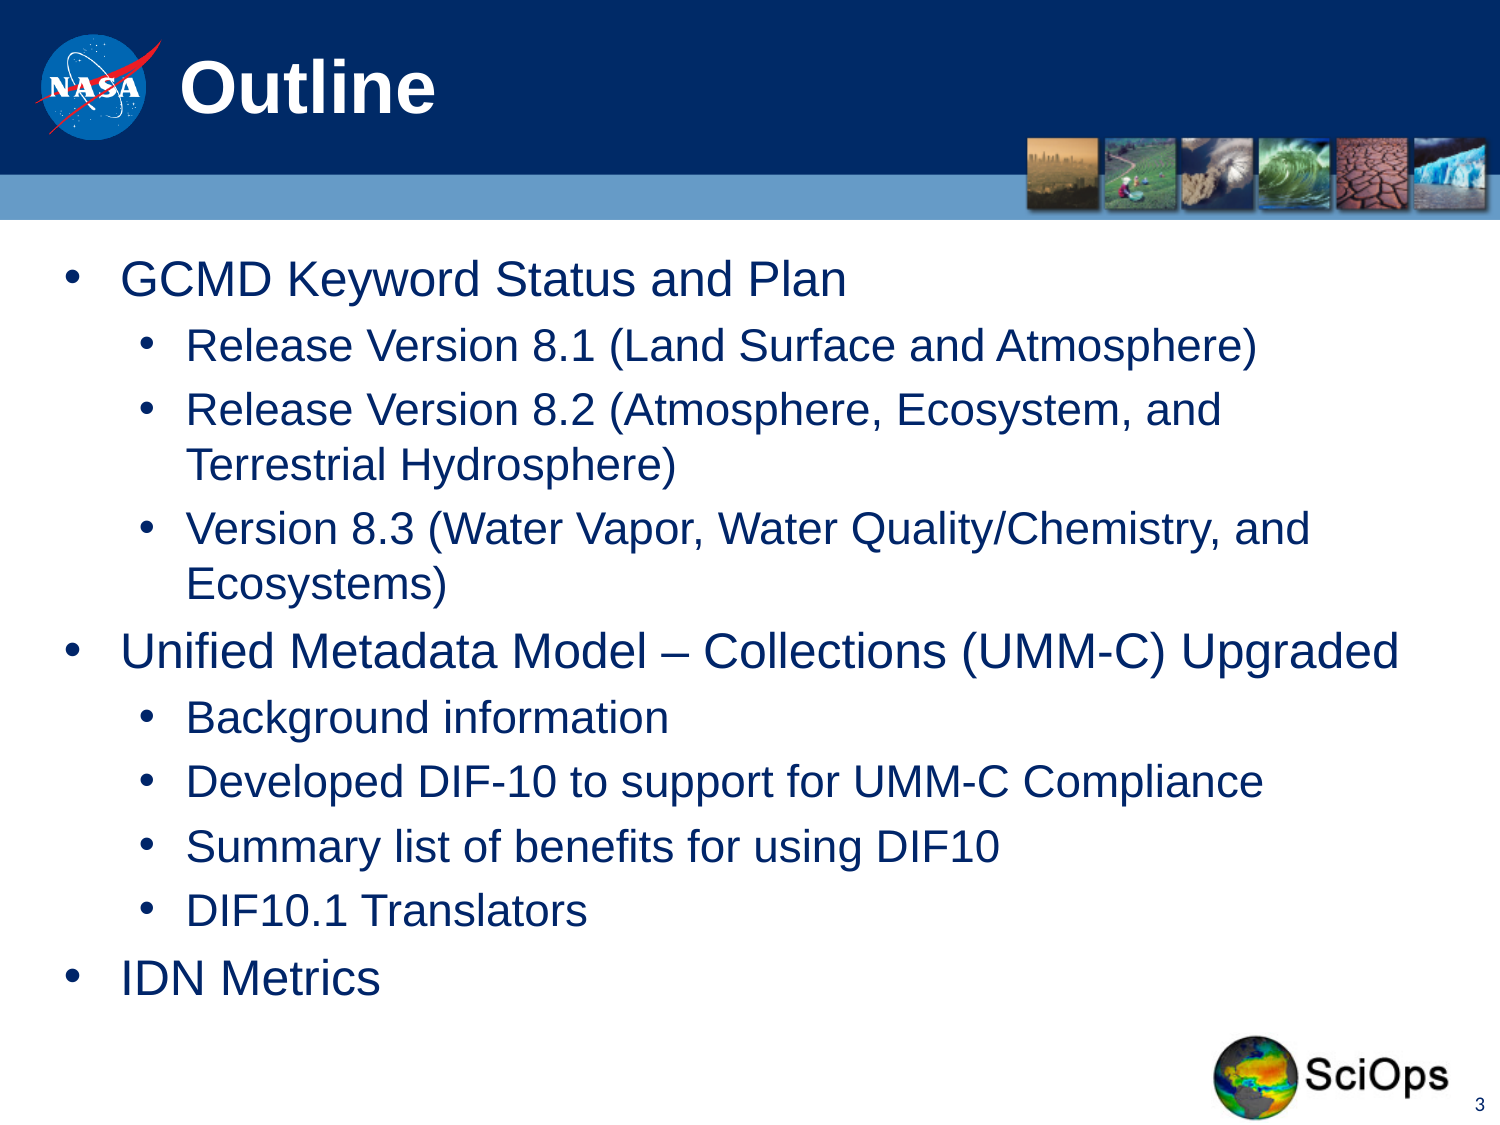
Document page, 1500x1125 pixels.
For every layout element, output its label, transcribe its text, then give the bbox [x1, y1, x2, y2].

title Outline [164, 42, 1378, 125]
picture [1211, 1032, 1458, 1082]
picture [0, 0, 1500, 220]
slide_number 3 [1187, 1082, 1500, 1125]
list GCMD Keyword Status and Plan Release Version 8.1 (Land Surface and Atmosphere) Release Version 8.2 (Atmosphere, Ecosystem, and Terrestrial Hydrosphere) Version 8.3 (Water Vapor, Water Quality/Chemistry, and Ecosystems) Unified Metadata Model – Collections (UMM-C) Upgraded Background information Developed DIF-10 to support for UMM-C Compliance Summary list of benefits for using DIF10 DIF10.1 Translators IDN Metrics [48, 239, 1435, 1037]
